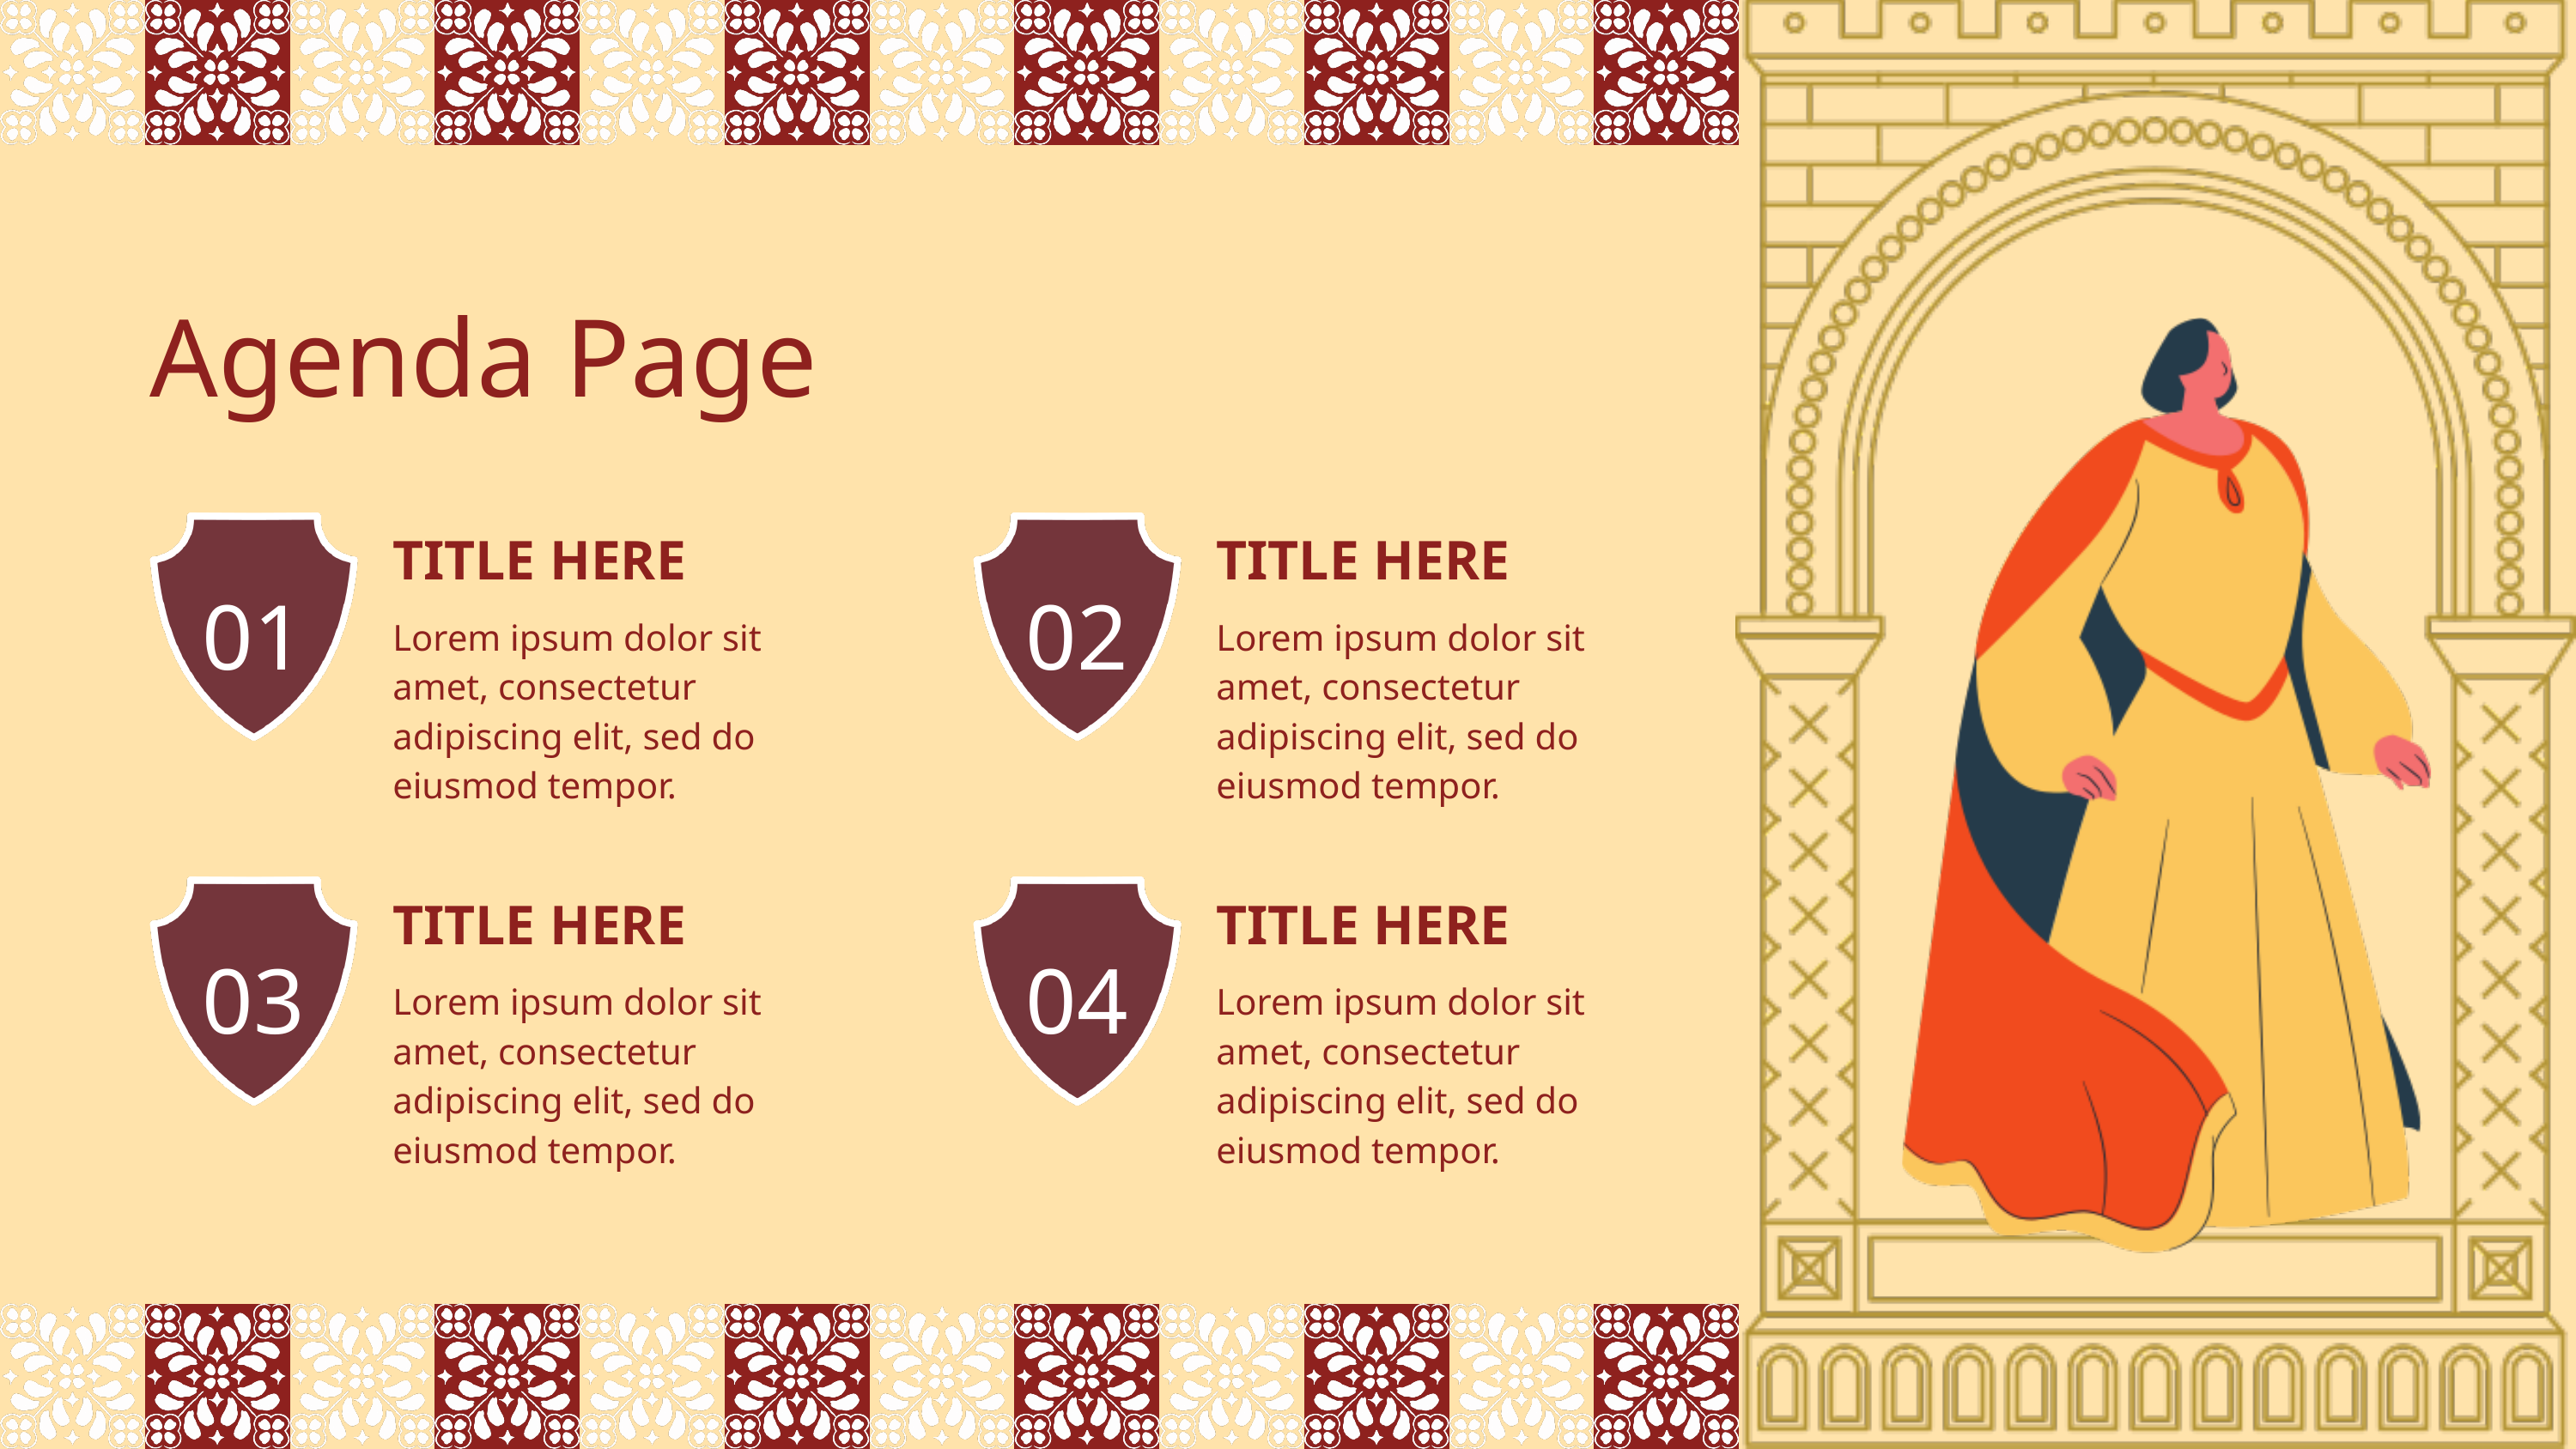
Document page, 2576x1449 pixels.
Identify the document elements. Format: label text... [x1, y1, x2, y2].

text_box [0, 1303, 140, 1449]
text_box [144, 0, 429, 435]
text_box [1014, 1277, 1303, 1449]
text_box [0, 0, 140, 145]
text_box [724, 1277, 1012, 1449]
text_box Lorem ipsum dolor sit amet, consectetur adipiscing elit, sed do eiusmod tempor. [392, 973, 865, 1171]
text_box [1594, 0, 2029, 435]
text_box [149, 512, 358, 741]
text_box [149, 876, 358, 1106]
text_box TITLE HERE [392, 506, 720, 591]
text_box 01 [165, 559, 343, 688]
text_box 02 [988, 559, 1166, 688]
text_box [434, 1277, 723, 1449]
text_box Lorem ipsum dolor sit amet, consectetur adipiscing elit, sed do eiusmod tempor. [392, 609, 865, 807]
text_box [434, 0, 720, 435]
text_box TITLE HERE [392, 871, 720, 955]
text_box [973, 512, 1182, 741]
text_box [1735, 0, 2576, 1449]
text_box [1594, 1277, 2029, 1449]
text_box TITLE HERE [1216, 506, 1544, 591]
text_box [1303, 0, 1589, 435]
text_box 03 [165, 923, 343, 1052]
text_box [144, 1277, 433, 1449]
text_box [724, 0, 1009, 435]
text_box Lorem ipsum dolor sit amet, consectetur adipiscing elit, sed do eiusmod tempor. [1216, 973, 1688, 1171]
text_box [973, 876, 1182, 1106]
text_box Lorem ipsum dolor sit amet, consectetur adipiscing elit, sed do eiusmod tempor. [1216, 609, 1688, 807]
text_box TITLE HERE [1216, 871, 1544, 955]
text_box [1902, 318, 2432, 1264]
text_box 04 [988, 923, 1166, 1052]
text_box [1014, 0, 1299, 435]
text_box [1303, 1277, 1592, 1449]
